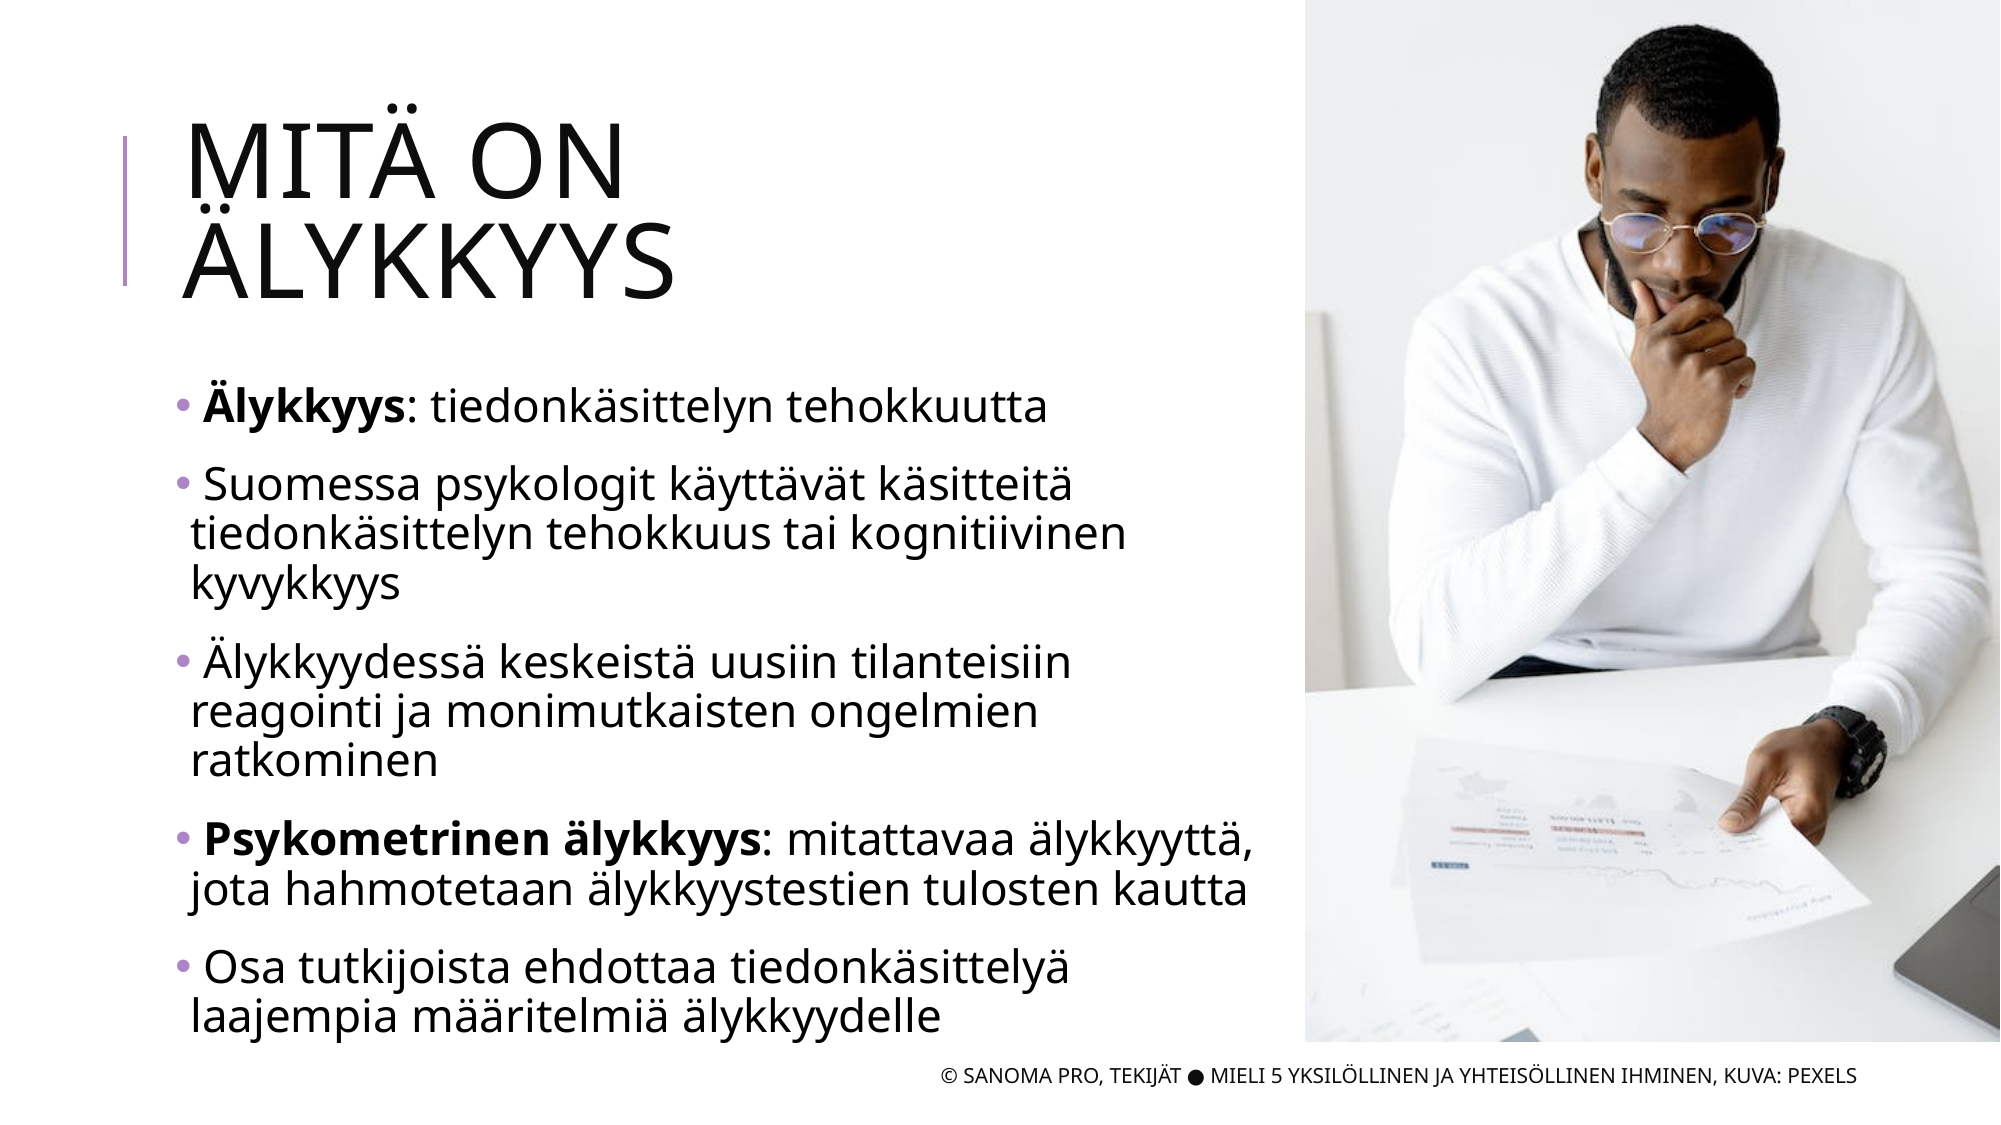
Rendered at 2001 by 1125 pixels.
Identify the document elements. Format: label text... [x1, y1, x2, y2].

list Älykkyys: tiedonkäsittelyn tehokkuutta Suomessa psykologit käyttävät käsitteitä tiedonkäsittelyn tehokkuus tai kognitiivinen kyvykkyys Älykkyydessä keskeistä uusiin tilanteisiin reagointi ja monimutkaisten ongelmien ratkominen Psykometrinen älykkyys: mitattavaa älykkyyttä, jota hahmotetaan älykkyystestien tulosten kautta Osa tutkijoista ehdottaa tiedonkäsittelyä laajempia määritelmiä älykkyydelle [168, 375, 1267, 1003]
footer © SANOMA PRO, TEKIJÄT ● MIELI 5 YKSILÖLLINEN JA YHTEISÖLLINEN IHMINEN, Kuva: Pexels [904, 1053, 1873, 1098]
title Mitä on älykkyys [168, 96, 1137, 342]
picture [1305, 0, 2000, 1042]
